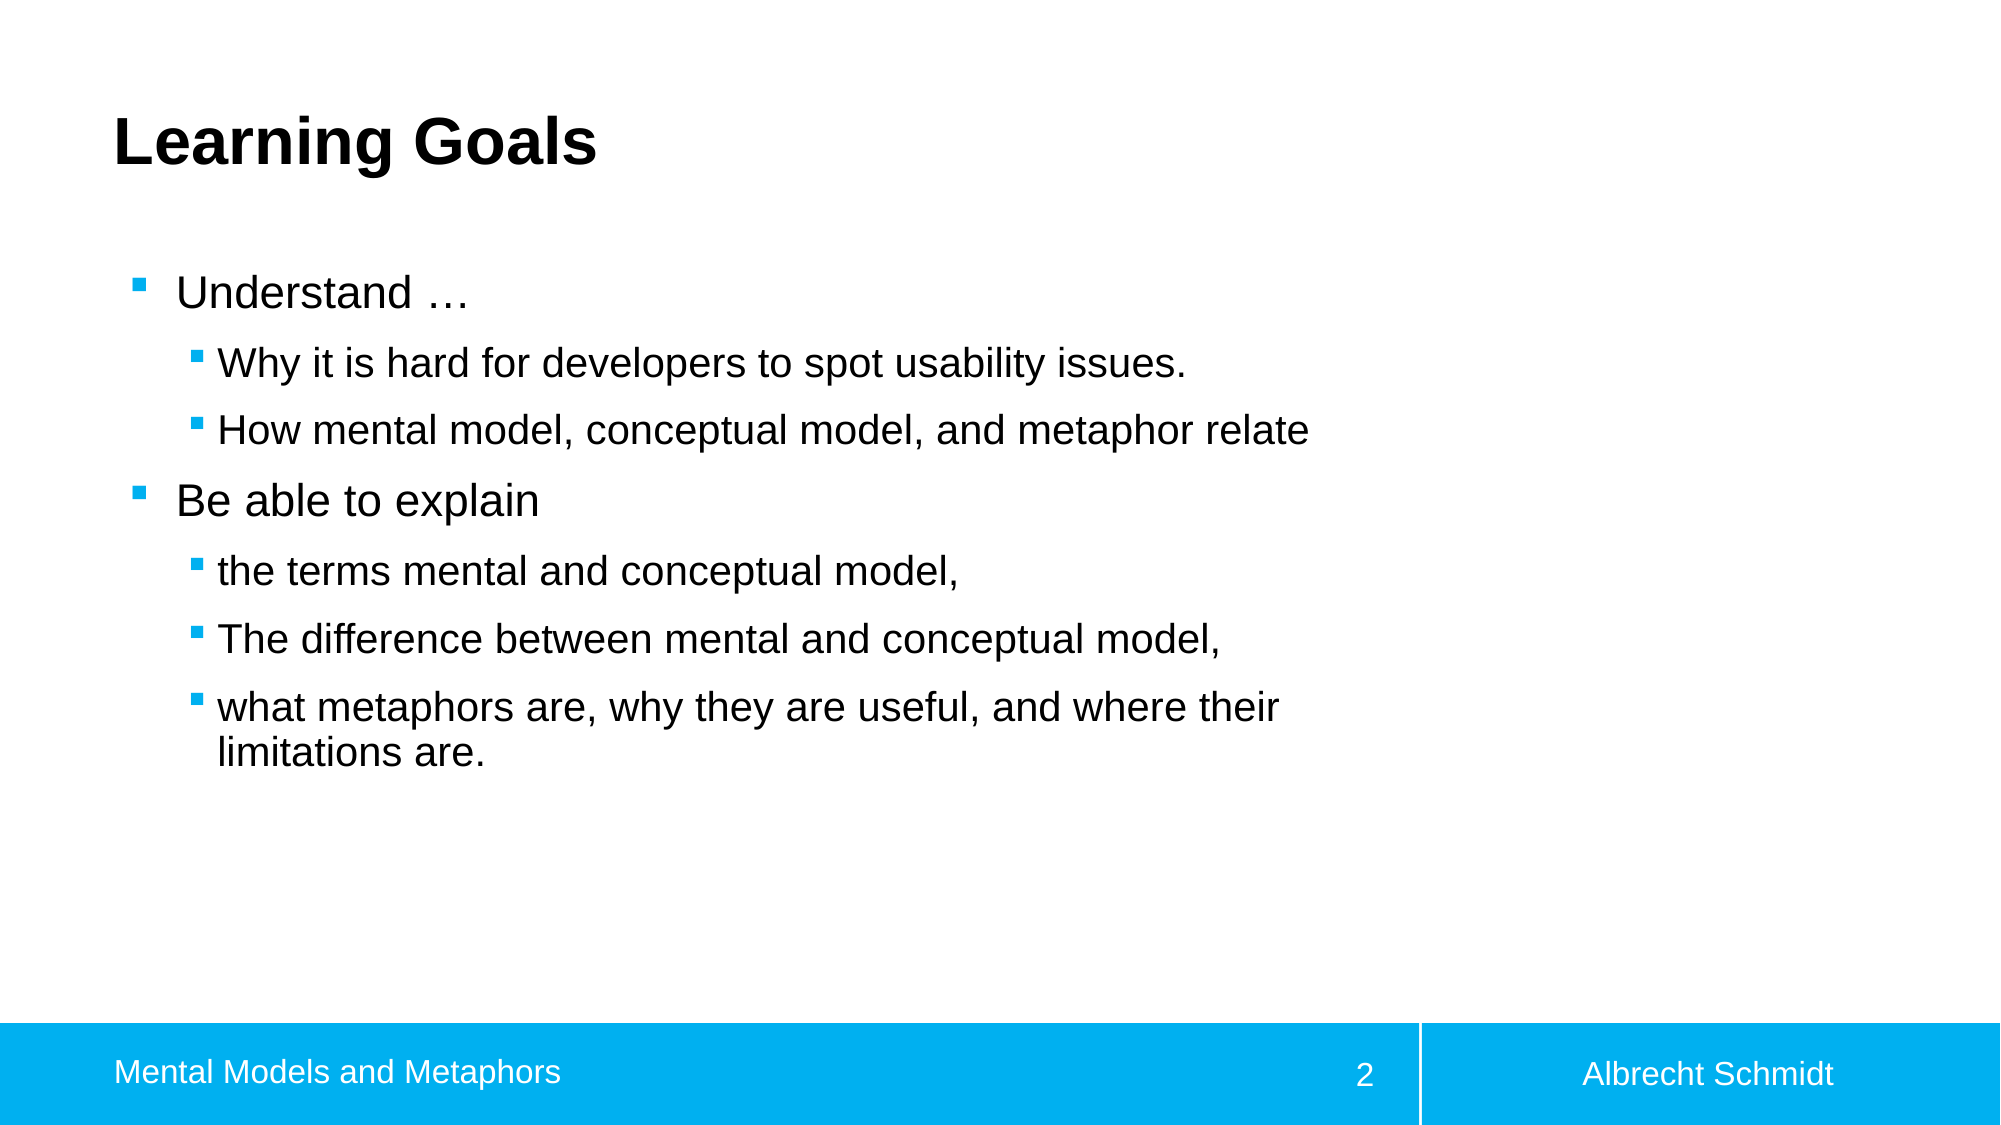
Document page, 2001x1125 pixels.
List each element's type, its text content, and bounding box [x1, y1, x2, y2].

list Mental Models and Metaphors [114, 1042, 1035, 1103]
footer Albrecht Schmidt [1442, 1042, 1975, 1102]
list Understand … Why it is hard for developers to spot usability issues. How mental model, conceptual model, and metaphor relate Be able to explain the terms mental and conceptual model, The difference between mental and conceptual model, what metaphors are, why they are useful, and where their limitations are. [114, 261, 1420, 1006]
title Learning Goals [114, 19, 1420, 179]
slide_number 2 [1260, 1043, 1390, 1104]
